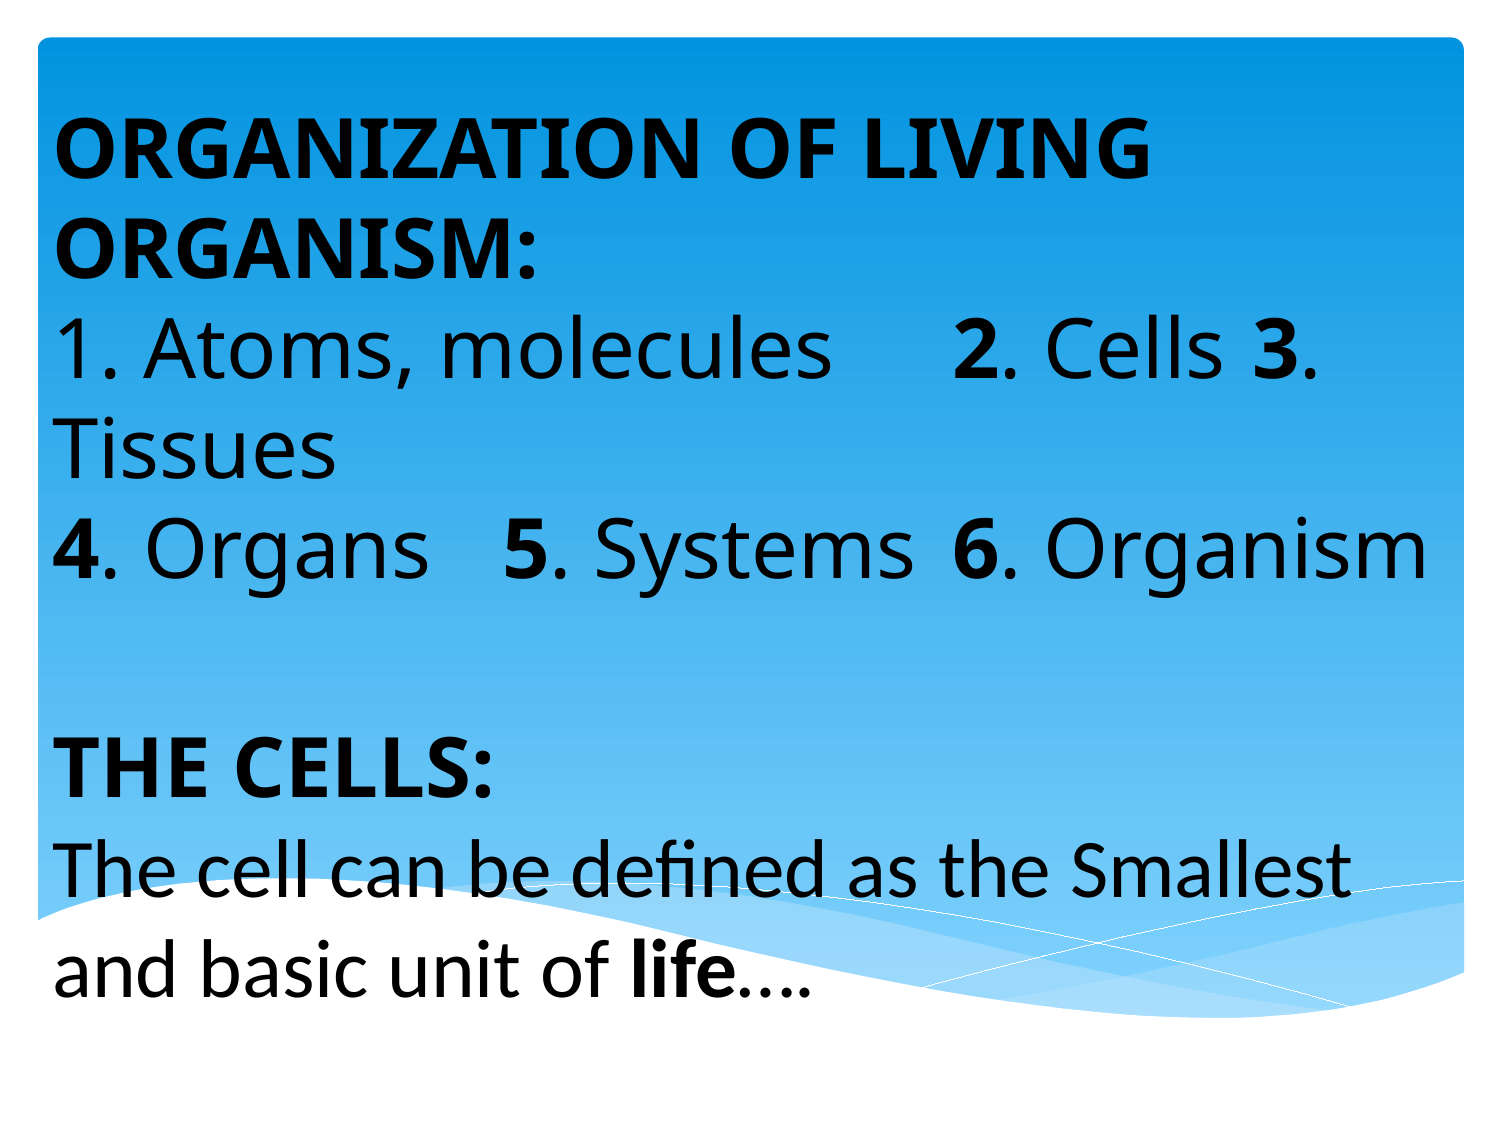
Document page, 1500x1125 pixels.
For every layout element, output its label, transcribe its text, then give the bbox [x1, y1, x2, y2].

text_box ORGANIZATION OF LIVING ORGANISM: 1. Atoms, molecules 2. Cells 3. Tissues 4. Organs 5. Systems 6. Organism THE CELLS: The cell can be defined as the Smallest and basic unit of life…. [37, 87, 1463, 1125]
